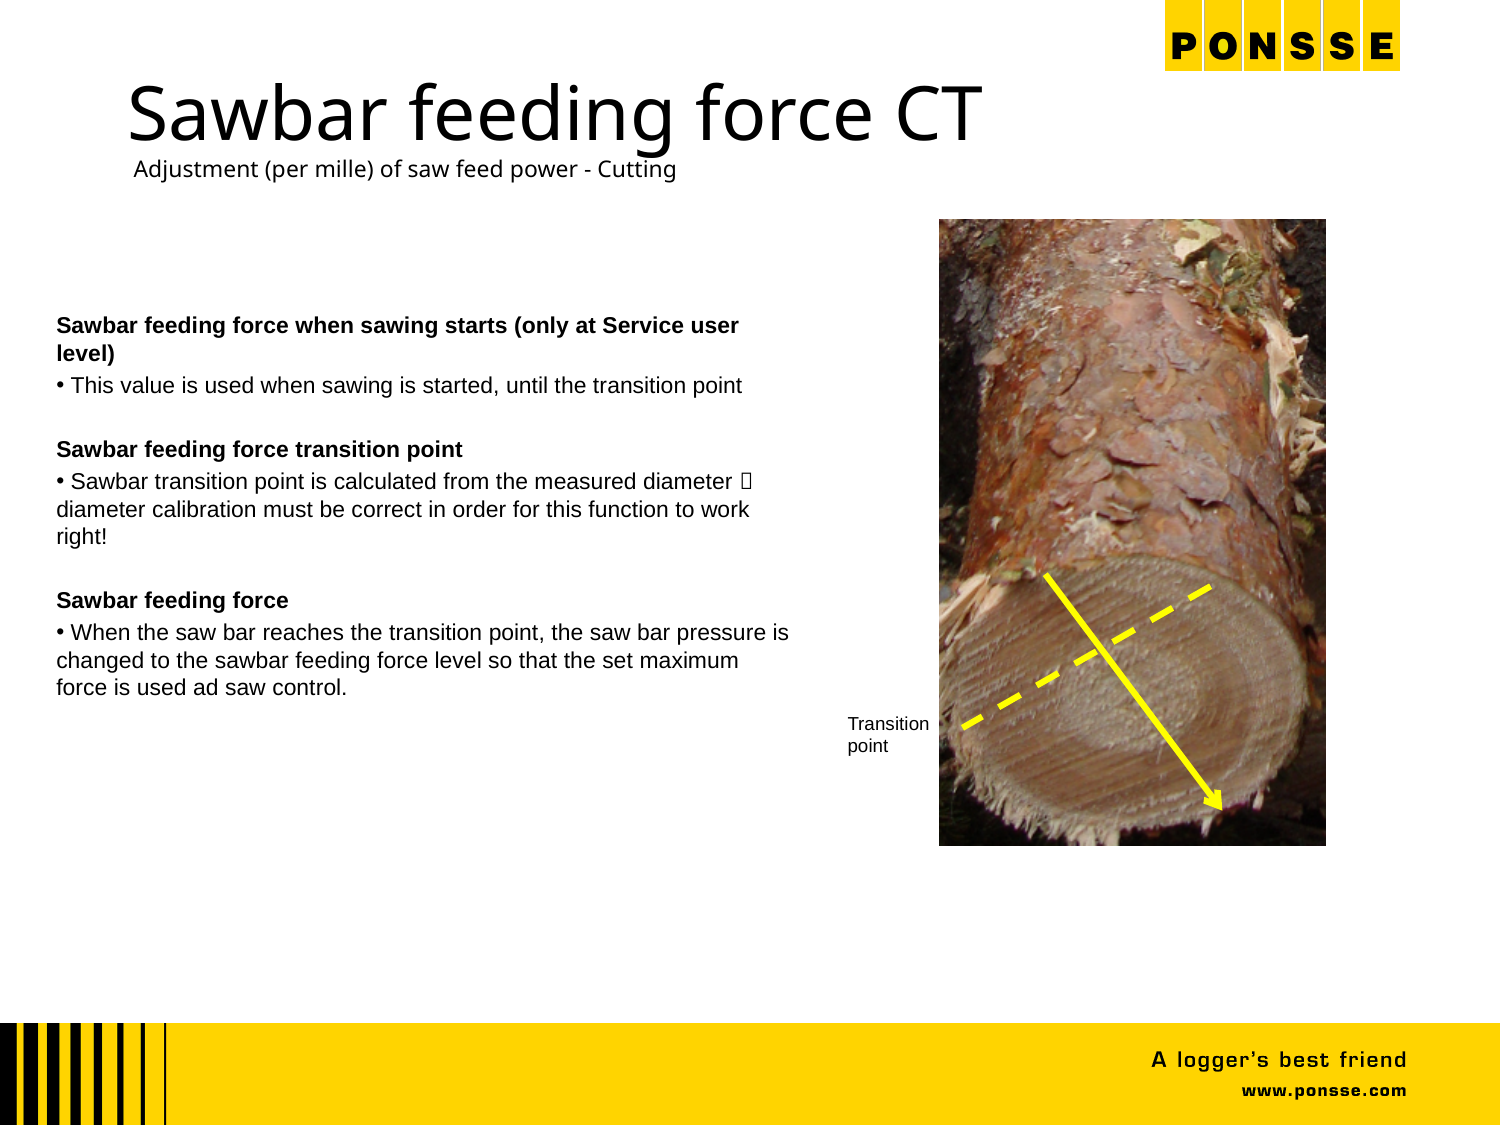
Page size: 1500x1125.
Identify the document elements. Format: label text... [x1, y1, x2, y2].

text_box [962, 585, 1211, 729]
picture [0, 1023, 1500, 1125]
list Sawbar feeding force when sawing starts (only at Service user level) This value is used when sawing is started, until the transition point Sawbar feeding force transition point Sawbar transition point is calculated from the measured diameter  diameter calibration must be correct in order for this function to work right! Sawbar feeding force When the saw bar reaches the transition point, the saw bar pressure is changed to the sawbar feeding force level so that the set maximum force is used ad saw control. [40, 231, 810, 1001]
picture [1165, 0, 1400, 71]
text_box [1045, 573, 1223, 811]
picture [938, 219, 1326, 846]
text_box Transition point [832, 704, 933, 764]
title Sawbar feeding force CT Adjustment (per mille) of saw feed power - Cutting [112, 74, 1388, 263]
